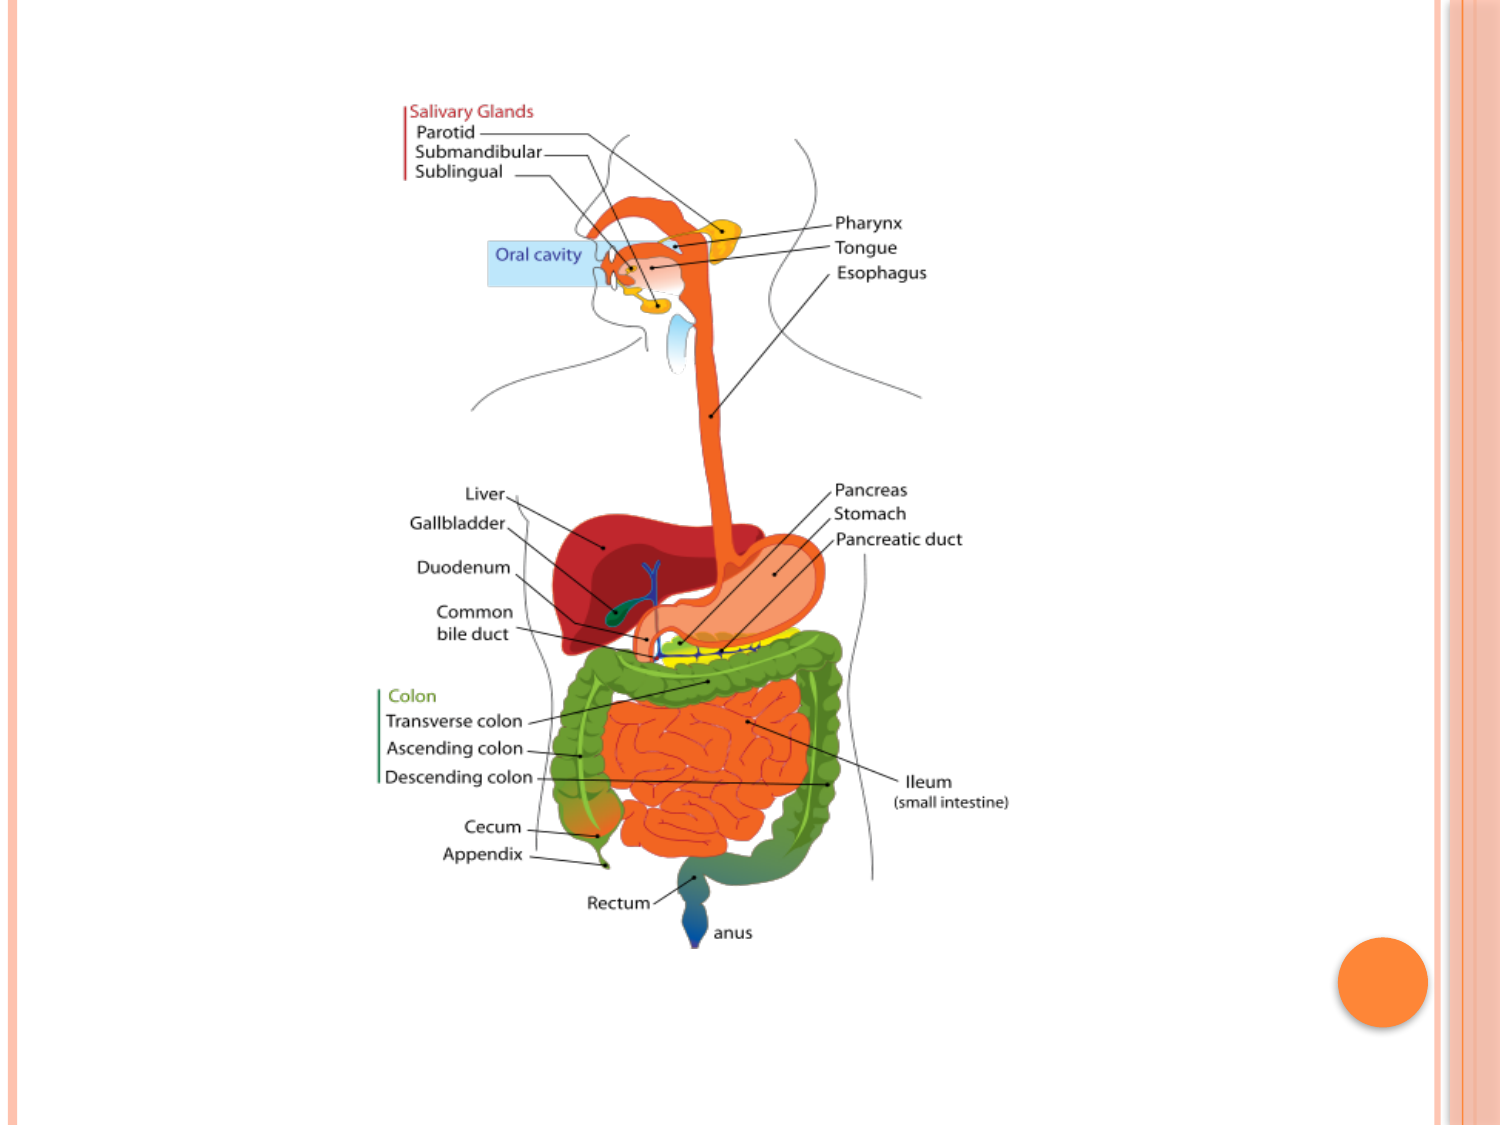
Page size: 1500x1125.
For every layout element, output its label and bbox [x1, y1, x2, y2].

list [371, 89, 1023, 949]
